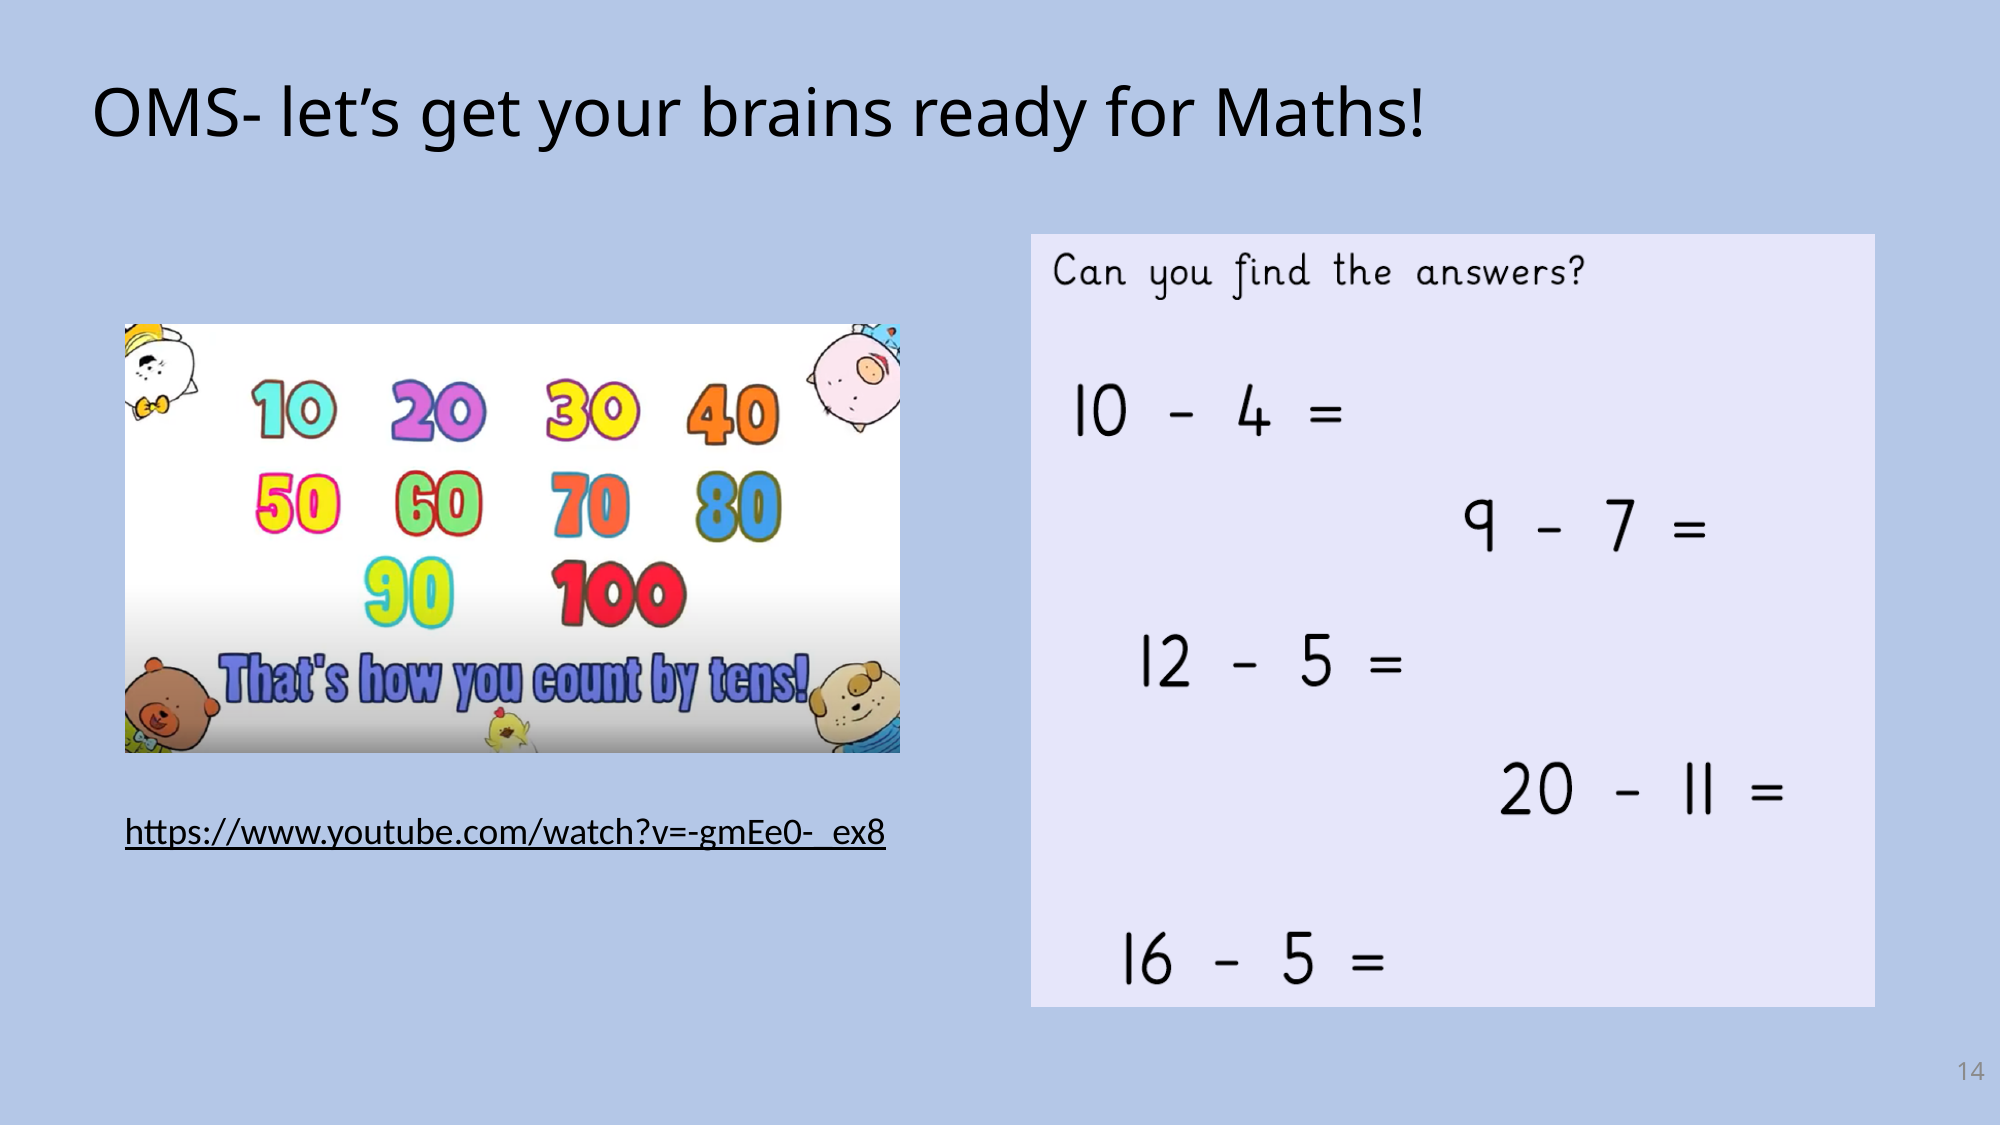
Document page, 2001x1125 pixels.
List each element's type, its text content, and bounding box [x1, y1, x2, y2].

text_box https://www.youtube.com/watch?v=-gmEe0-_ex8 [109, 799, 1031, 860]
text_box OMS- let’s get your brains ready for Maths! [76, 62, 1934, 157]
slide_number 14 [1550, 1042, 2000, 1103]
picture [125, 324, 900, 754]
picture [1031, 234, 1875, 1007]
